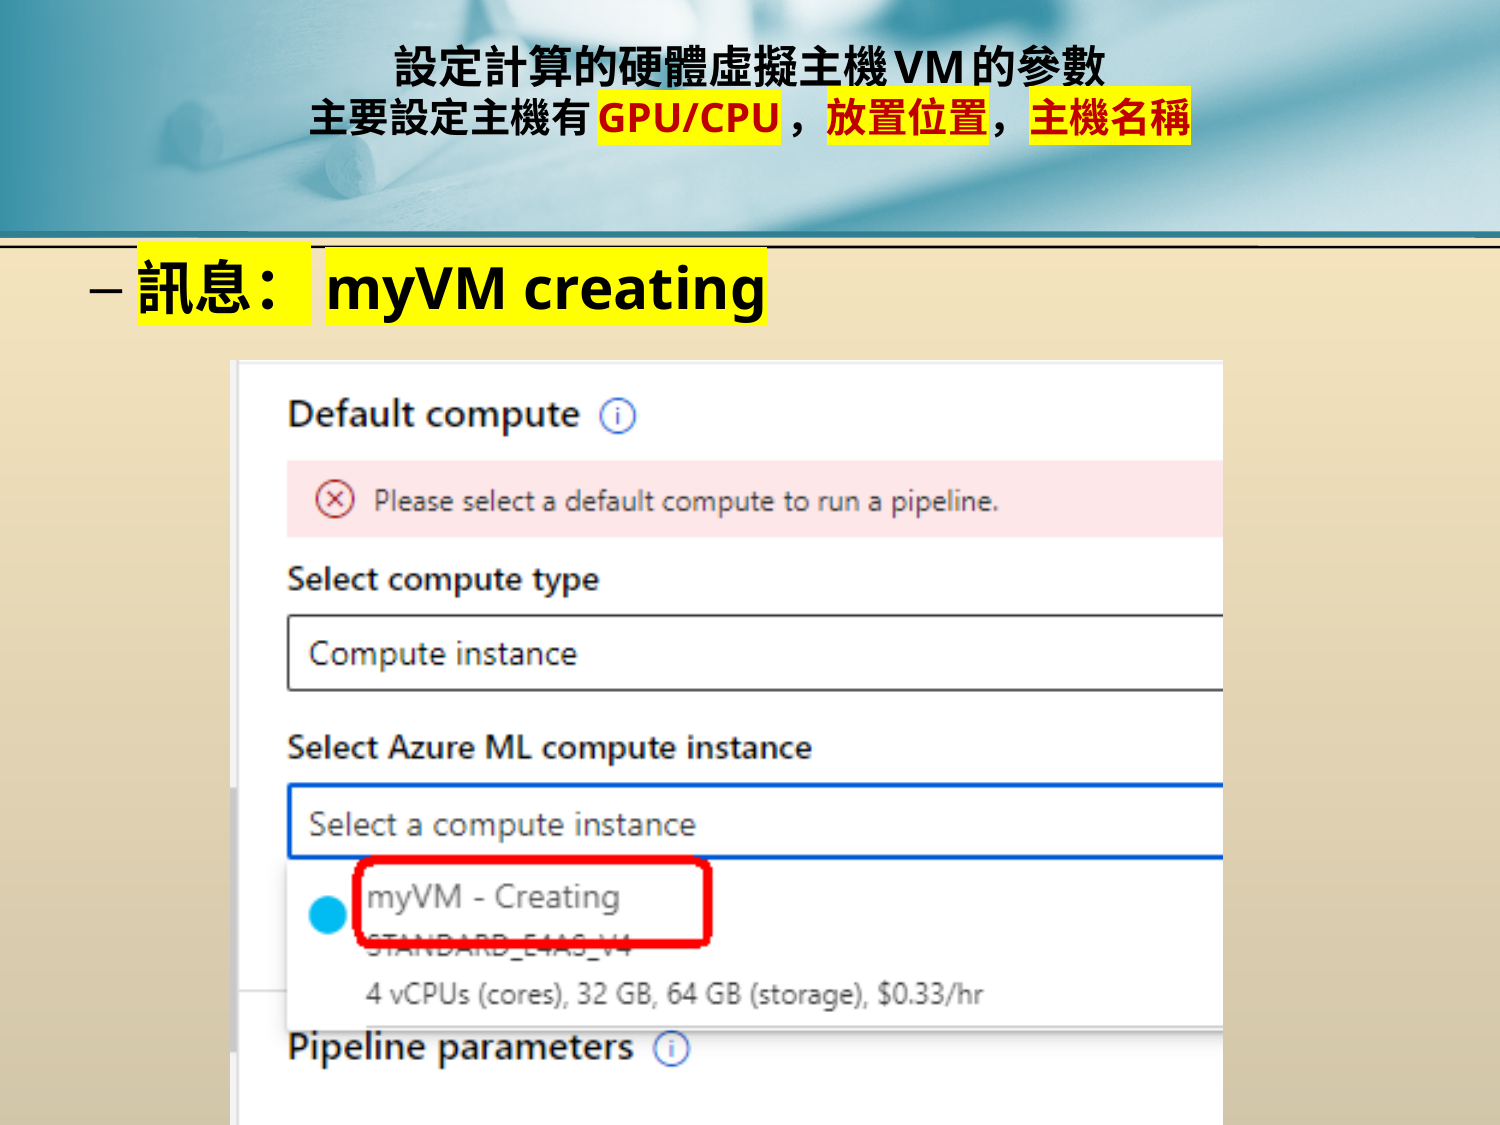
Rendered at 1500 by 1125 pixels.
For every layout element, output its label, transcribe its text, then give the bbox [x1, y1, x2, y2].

picture [230, 360, 1223, 1125]
list 訊息：myVM creating [0, 243, 1500, 1095]
title 設定計算的硬體虛擬主機VM的參數 主要設定主機有GPU/CPU，放置位置，主機名稱 [0, 30, 1500, 150]
